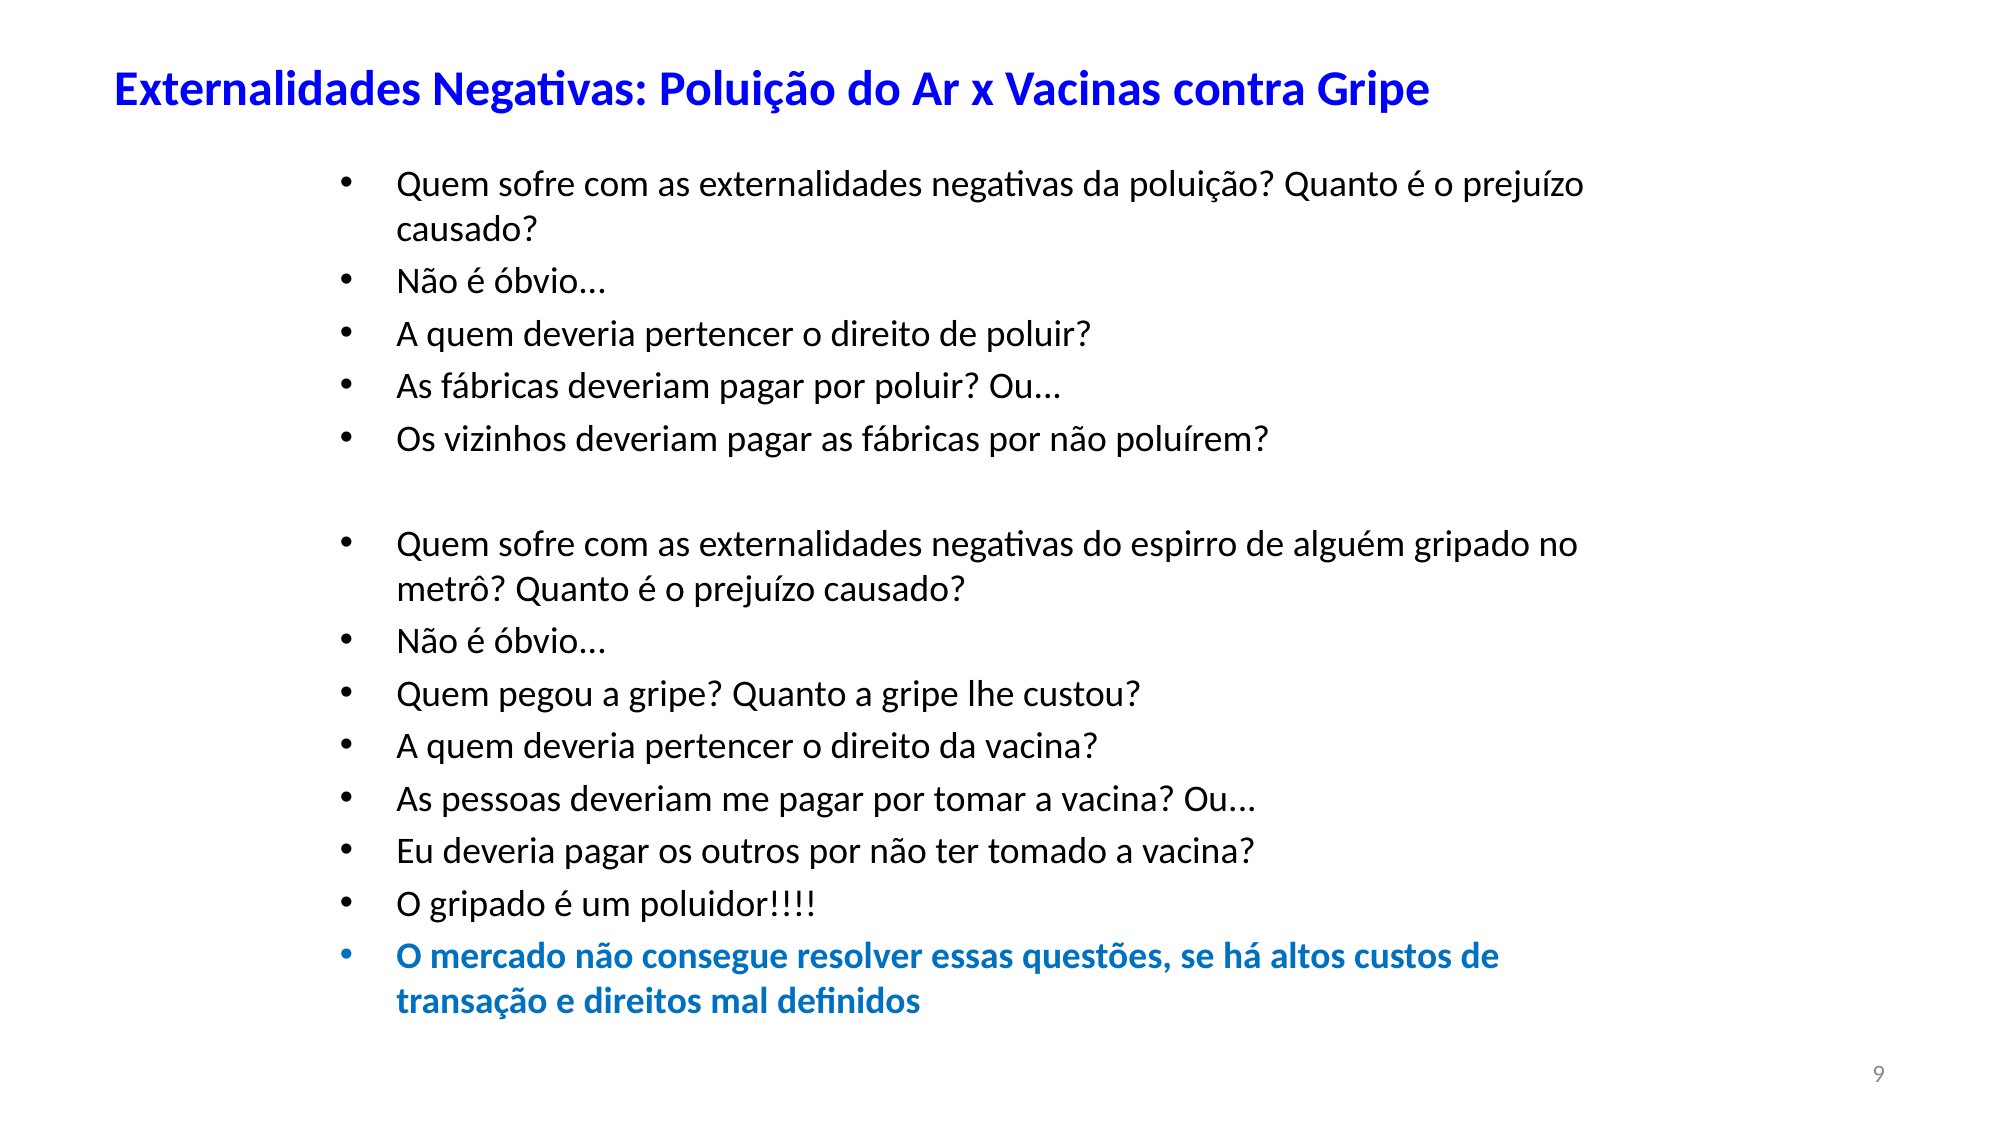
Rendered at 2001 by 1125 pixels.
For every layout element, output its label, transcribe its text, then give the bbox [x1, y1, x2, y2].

list Quem sofre com as externalidades negativas da poluição? Quanto é o prejuízo causado? Não é óbvio... A quem deveria pertencer o direito de poluir? As fábricas deveriam pagar por poluir? Ou... Os vizinhos deveriam pagar as fábricas por não poluírem? Quem sofre com as externalidades negativas do espirro de alguém gripado no metrô? Quanto é o prejuízo causado? Não é óbvio... Quem pegou a gripe? Quanto a gripe lhe custou? A quem deveria pertencer o direito da vacina? As pessoas deveriam me pagar por tomar a vacina? Ou... Eu deveria pagar os outros por não ter tomado a vacina? O gripado é um poluidor!!!! O mercado não consegue resolver essas questões, se há altos custos de transação e direitos mal definidos [324, 151, 1675, 1087]
title Externalidades Negativas: Poluição do Ar x Vacinas contra Gripe [99, 45, 1900, 126]
slide_number 9 [1433, 1042, 1900, 1103]
